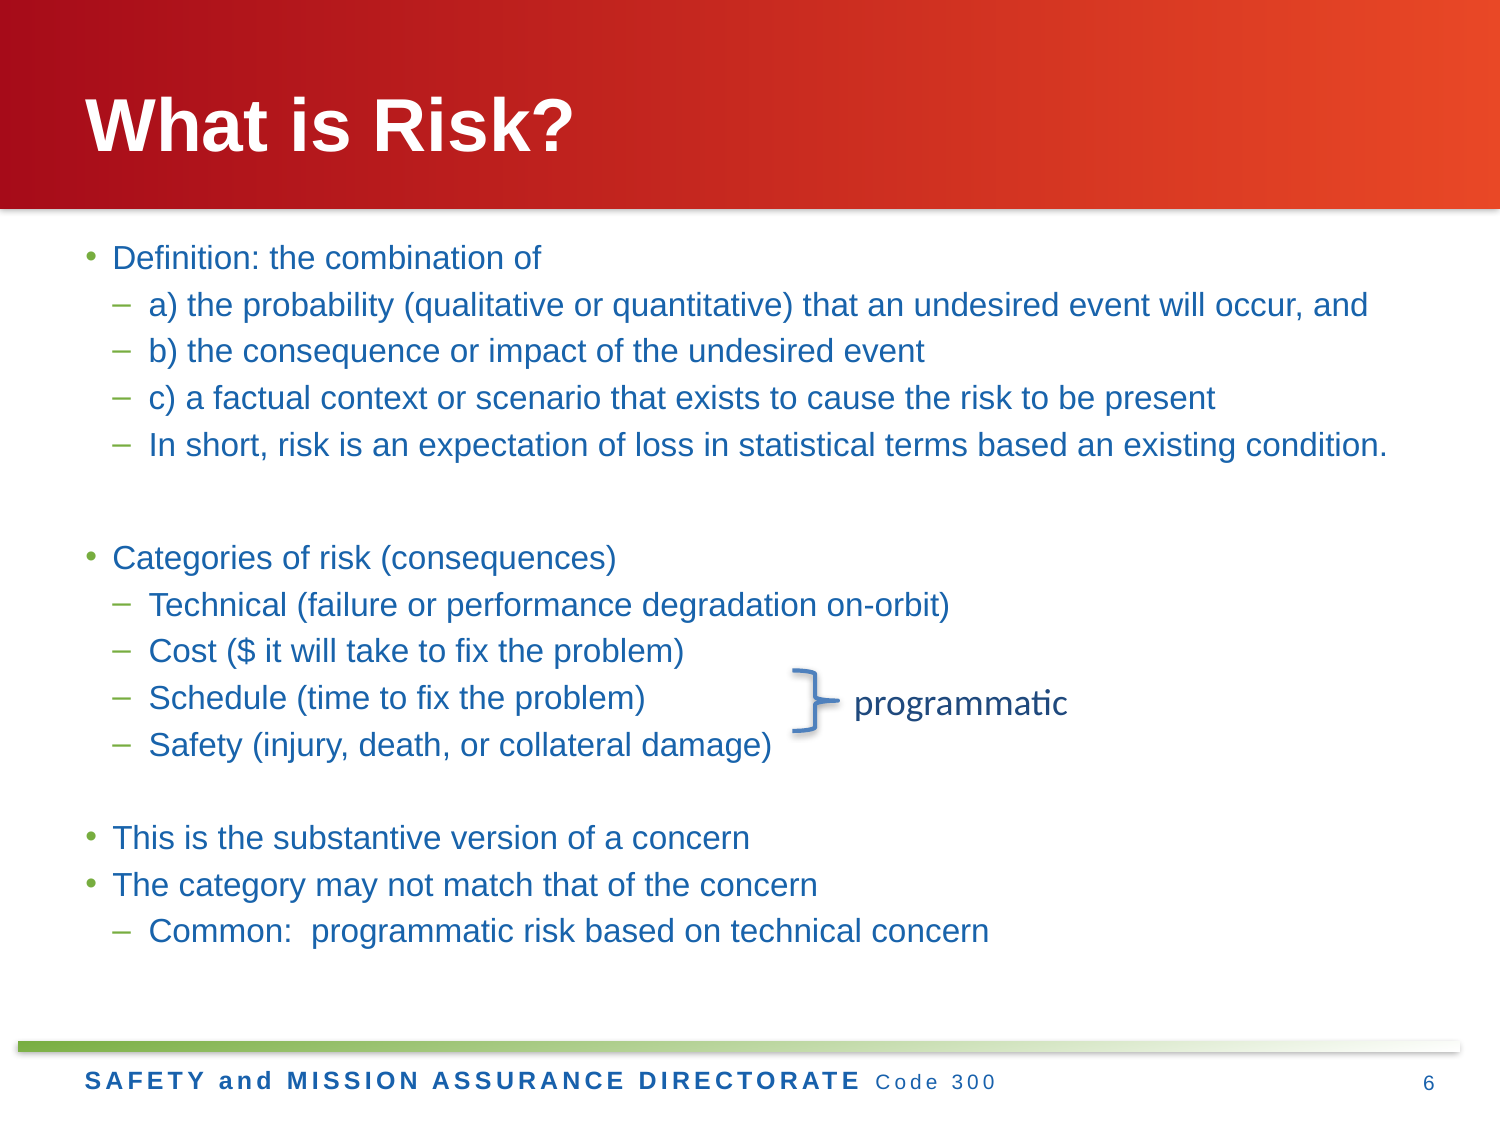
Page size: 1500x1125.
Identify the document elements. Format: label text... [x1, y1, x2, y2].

text_box programmatic [839, 670, 1084, 731]
list Definition: the combination of a) the probability (qualitative or quantitative) that an undesired event will occur, and b) the consequence or impact of the undesired event c) a factual context or scenario that exists to cause the risk to be present In short, risk is an expectation of loss in statistical terms based an existing condition. Categories of risk (consequences) Technical (failure or performance degradation on-orbit) Cost ($ it will take to fix the problem) Schedule (time to fix the problem) Safety (injury, death, or collateral damage) This is the substantive version of a concern The category may not match that of the concern Common: programmatic risk based on technical concern [70, 228, 1421, 992]
text_box [792, 668, 839, 734]
slide_number 6 [1385, 1052, 1450, 1113]
title What is Risk? [70, 27, 1421, 216]
